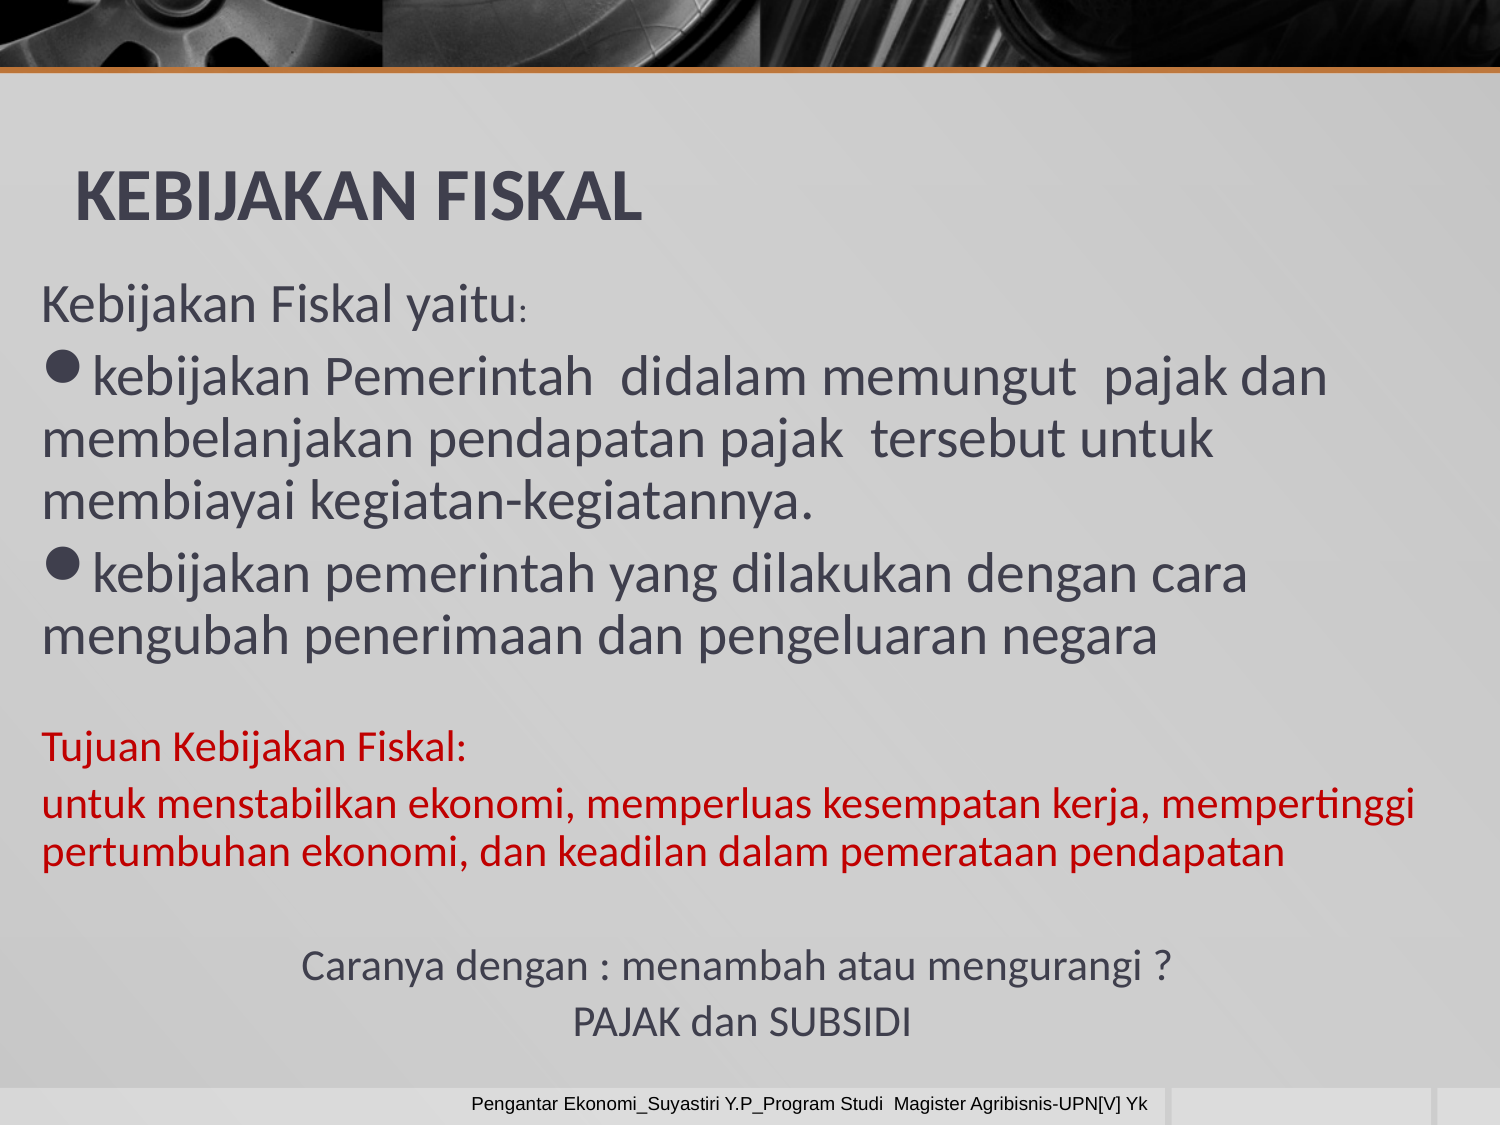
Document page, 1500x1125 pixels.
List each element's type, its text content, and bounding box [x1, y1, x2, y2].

picture [0, 0, 1500, 67]
list Kebijakan Fiskal yaitu: kebijakan Pemerintah didalam memungut pajak dan membelanjakan pendapatan pajak tersebut untuk membiayai kegiatan-kegiatannya. kebijakan pemerintah yang dilakukan dengan cara mengubah penerimaan dan pengeluaran negara Tujuan Kebijakan Fiskal: untuk menstabilkan ekonomi, memperluas kesempatan kerja, mempertinggi pertumbuhan ekonomi, dan keadilan dalam pemerataan pendapatan Caranya dengan : menambah atau mengurangi ? PAJAK dan SUBSIDI [41, 267, 1445, 1099]
footer Pengantar Ekonomi_Suyastiri Y.P_Program Studi Magister Agribisnis-UPN[V] Yk [75, 1084, 1163, 1122]
title KEBIJAKAN FISKAL [75, 125, 1425, 256]
